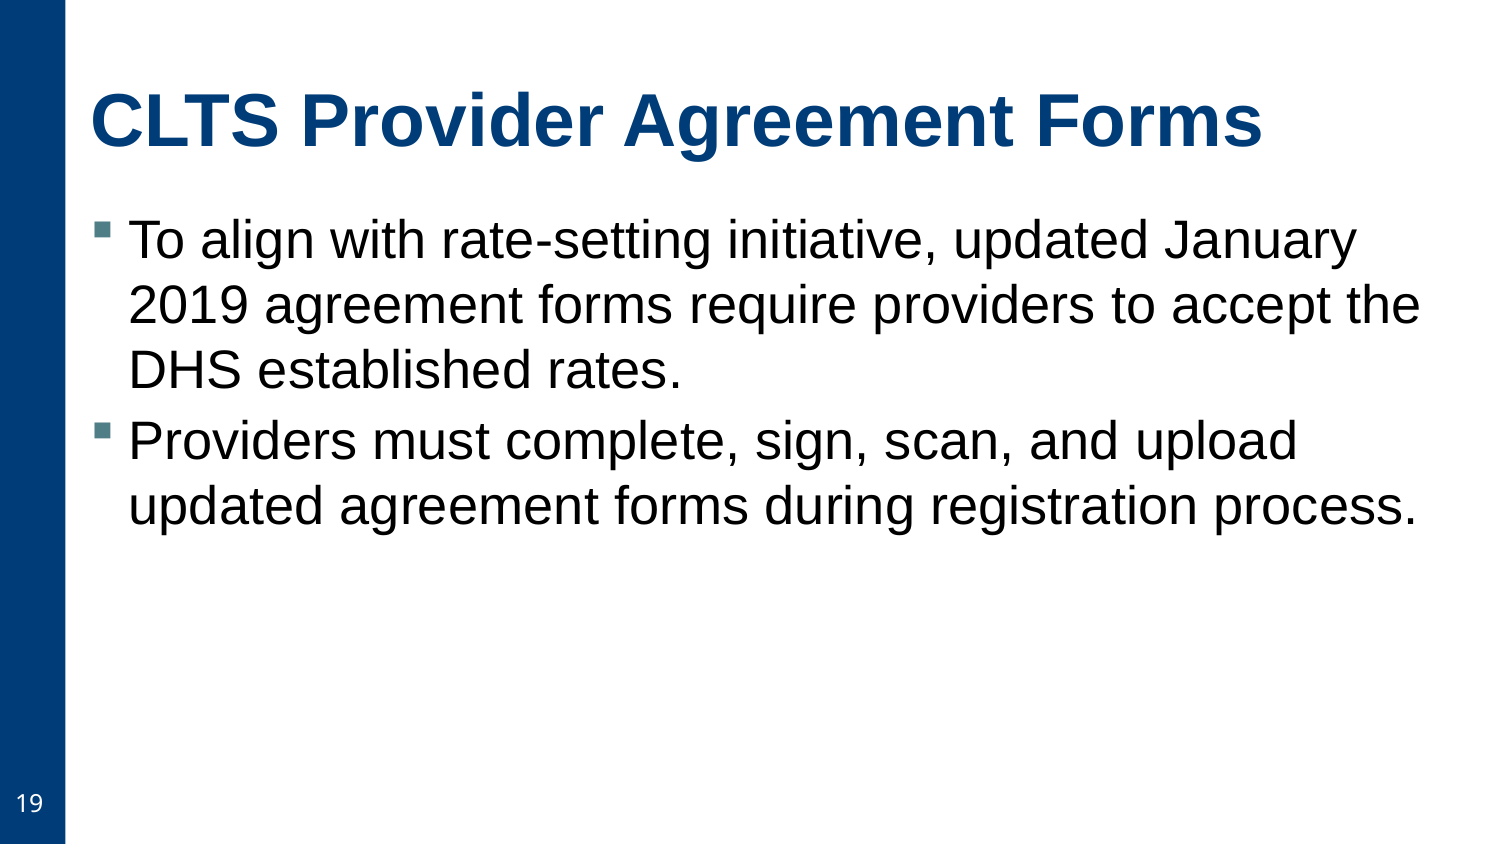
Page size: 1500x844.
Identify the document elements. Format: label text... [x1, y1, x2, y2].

title CLTS Provider Agreement Forms [75, 22, 1425, 196]
slide_number 19 [0, 782, 350, 827]
list To align with rate-setting initiative, updated January 2019 agreement forms require providers to accept the DHS established rates. Providers must complete, sign, scan, and upload updated agreement forms during registration process. [75, 196, 1463, 760]
